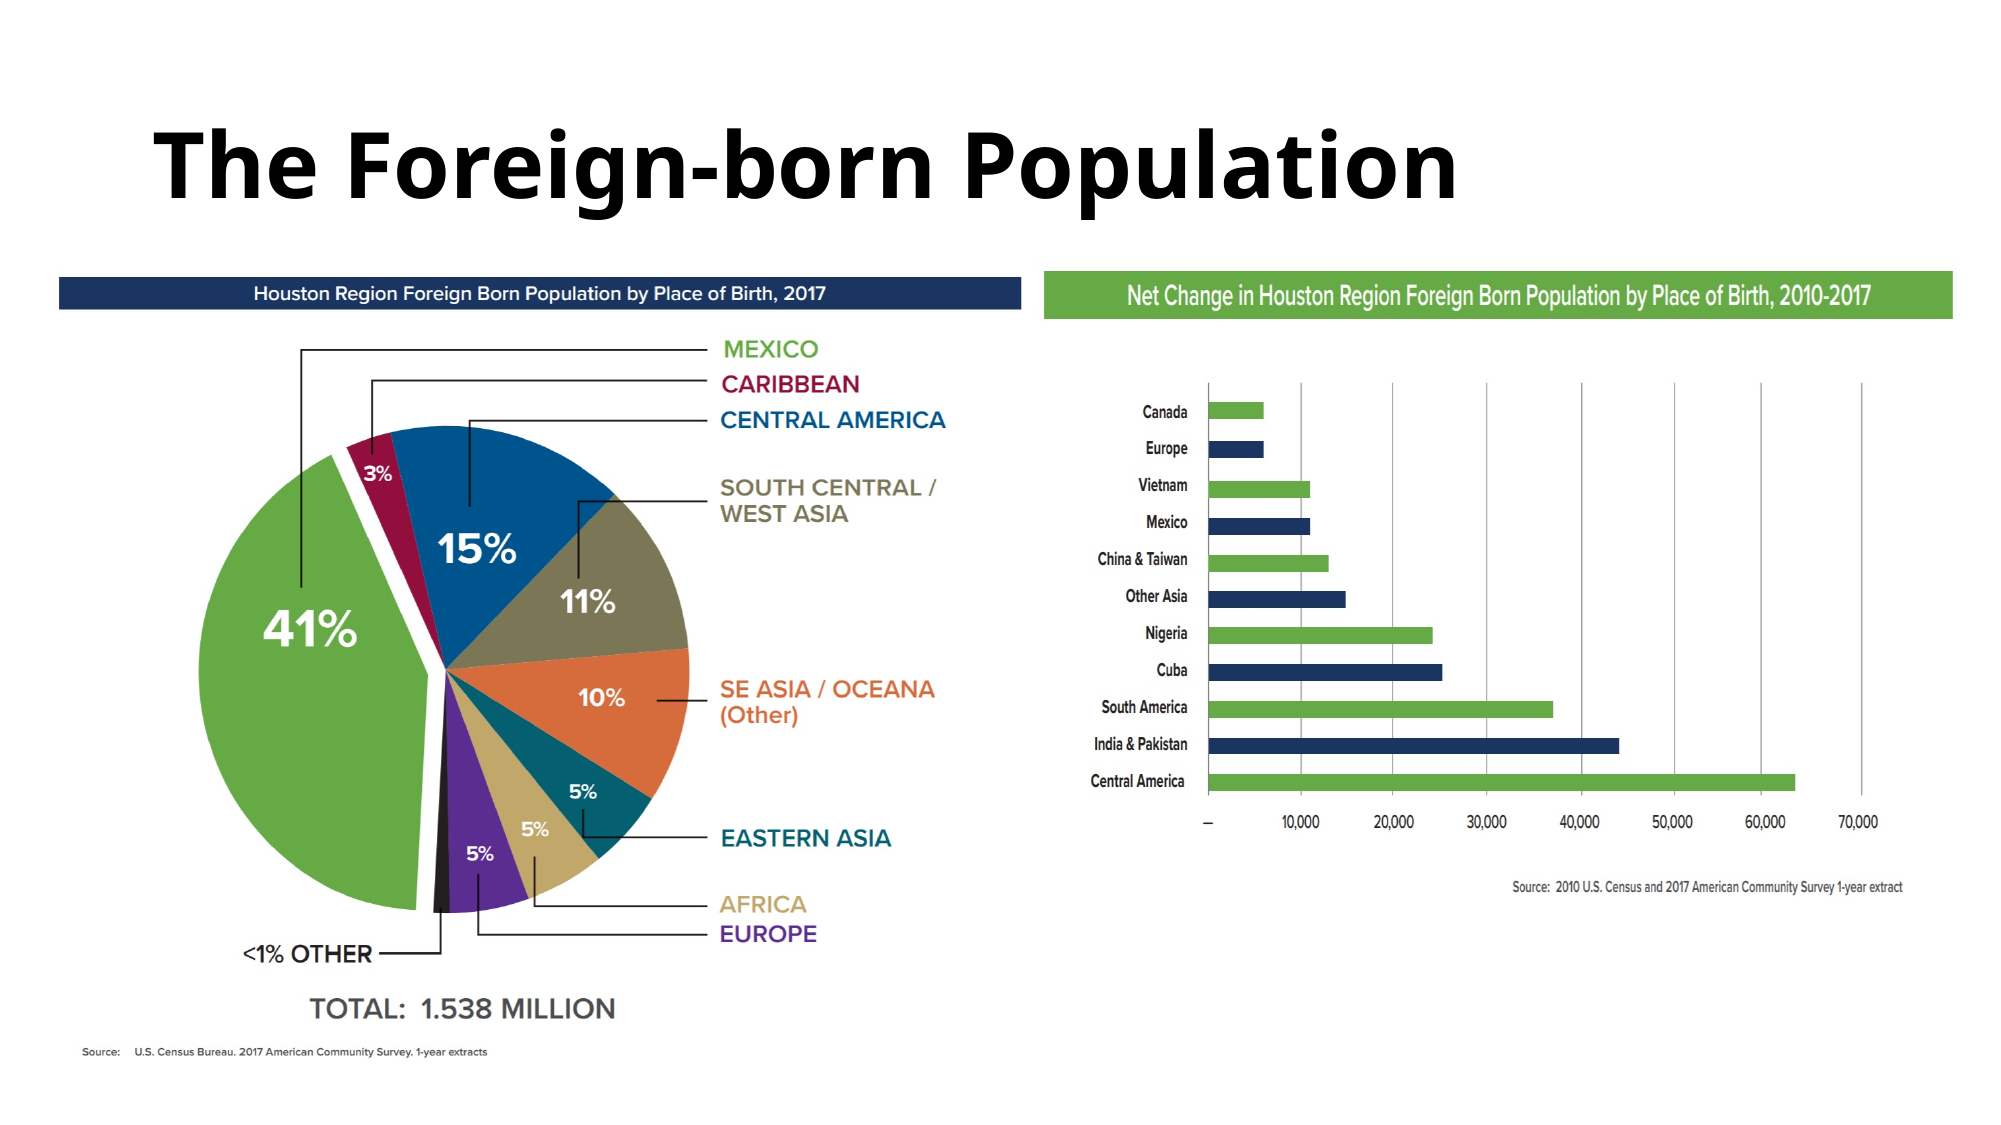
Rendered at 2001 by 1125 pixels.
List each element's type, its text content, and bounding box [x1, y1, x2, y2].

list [50, 268, 1036, 1066]
title The Foreign-born Population [137, 59, 1863, 268]
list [1034, 257, 1962, 917]
